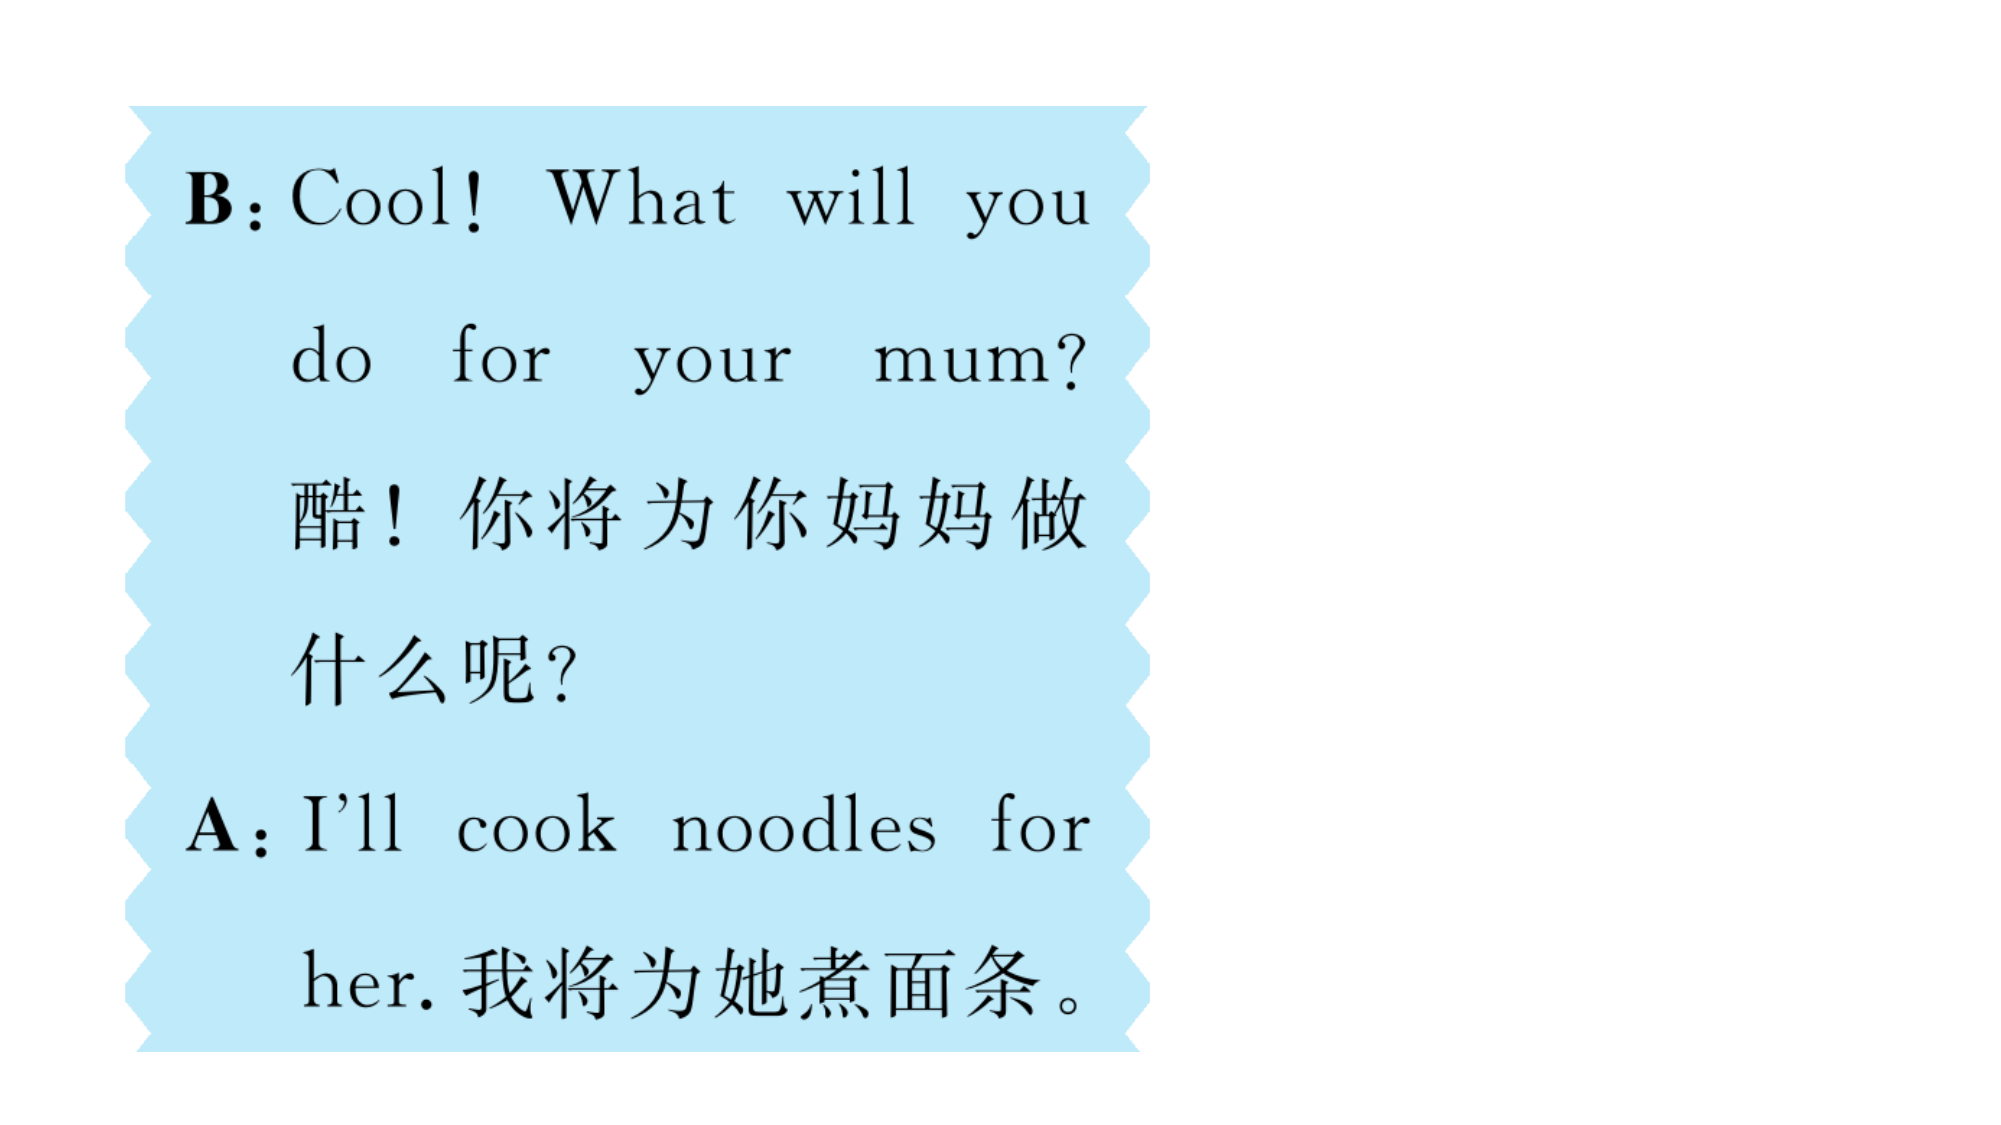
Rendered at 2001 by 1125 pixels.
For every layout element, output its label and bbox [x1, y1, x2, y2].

picture [118, 106, 1172, 1052]
